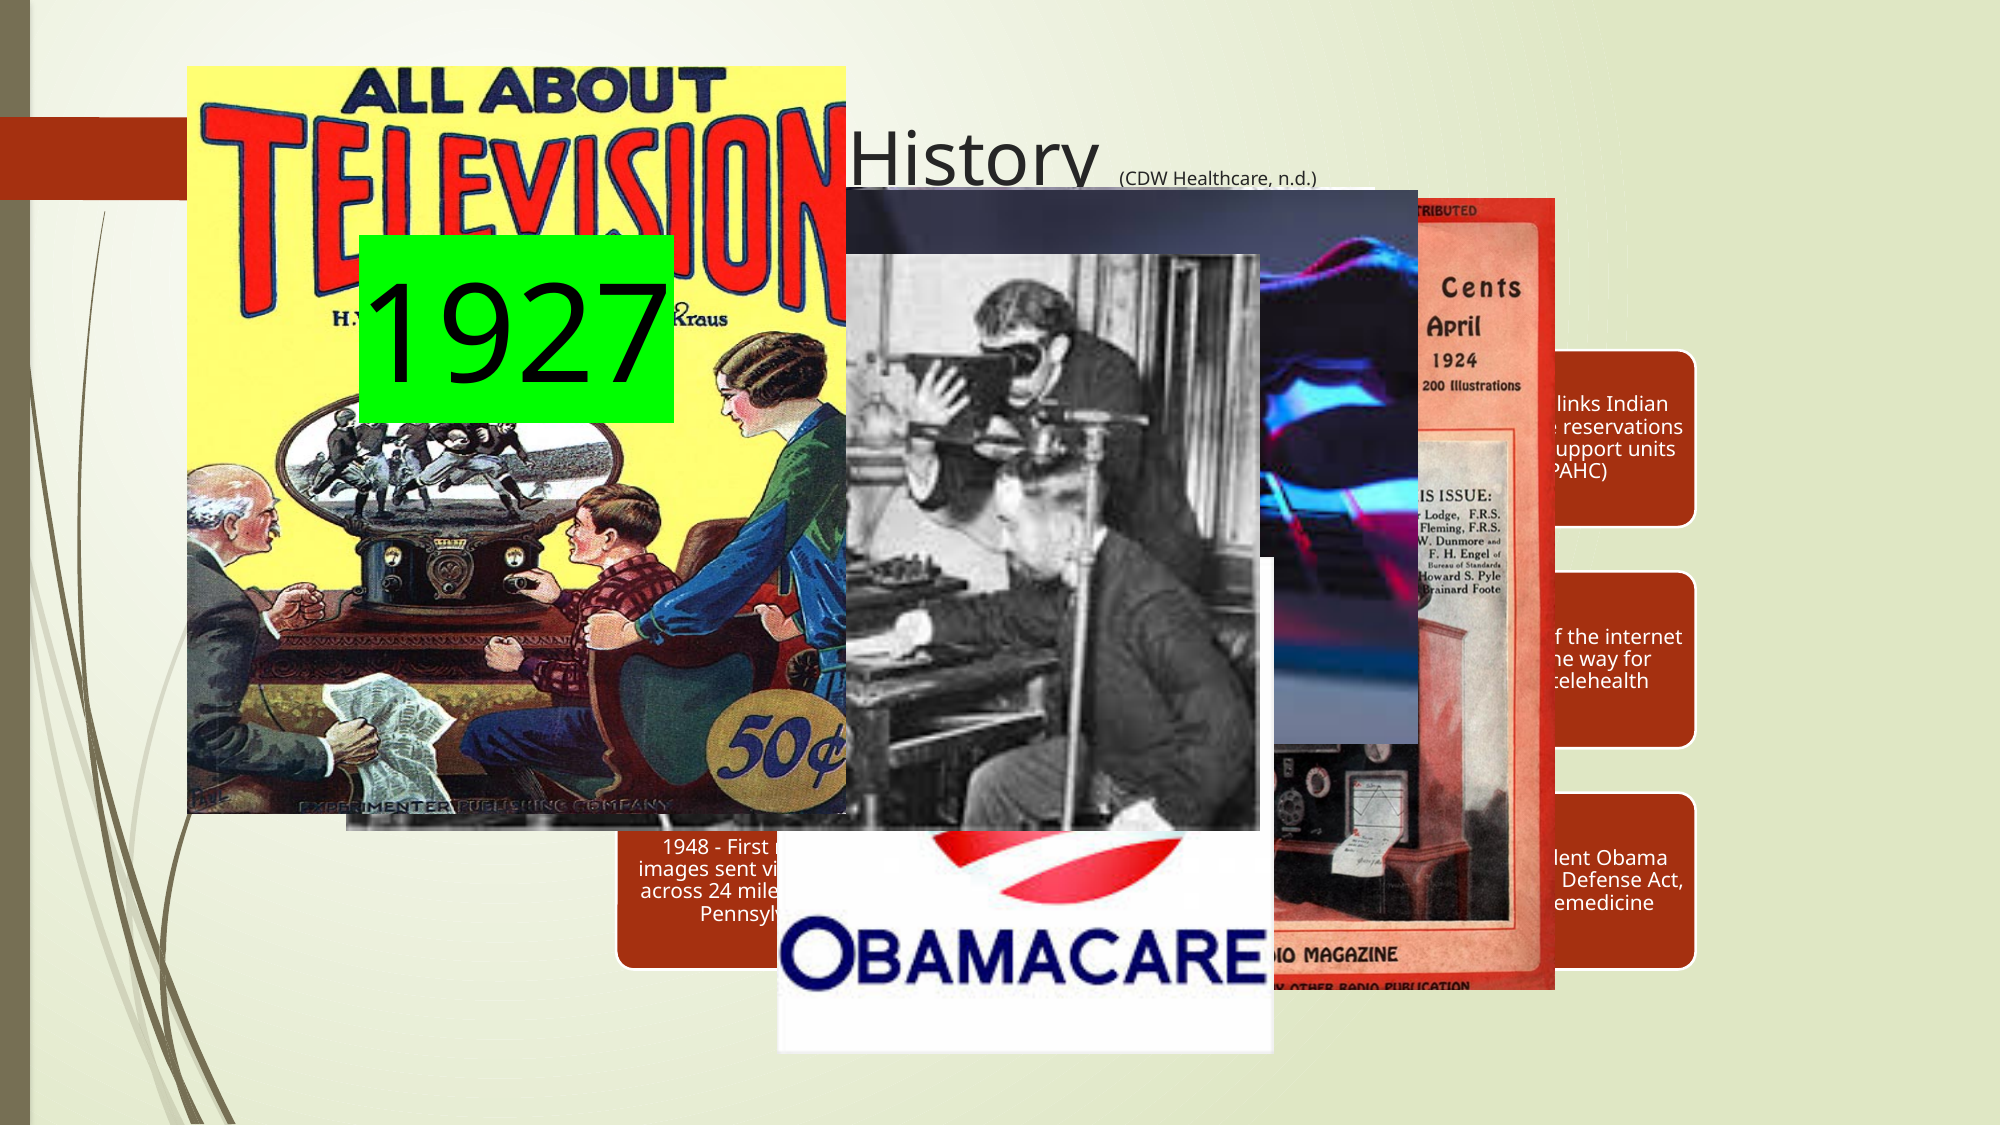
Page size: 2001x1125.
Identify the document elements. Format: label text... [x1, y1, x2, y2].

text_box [186, 66, 846, 814]
title Telehealth- History (CDW Healthcare, n.d.) [850, 102, 1888, 313]
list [424, 838, 772, 971]
picture [346, 187, 1555, 1055]
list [1559, 349, 1888, 971]
